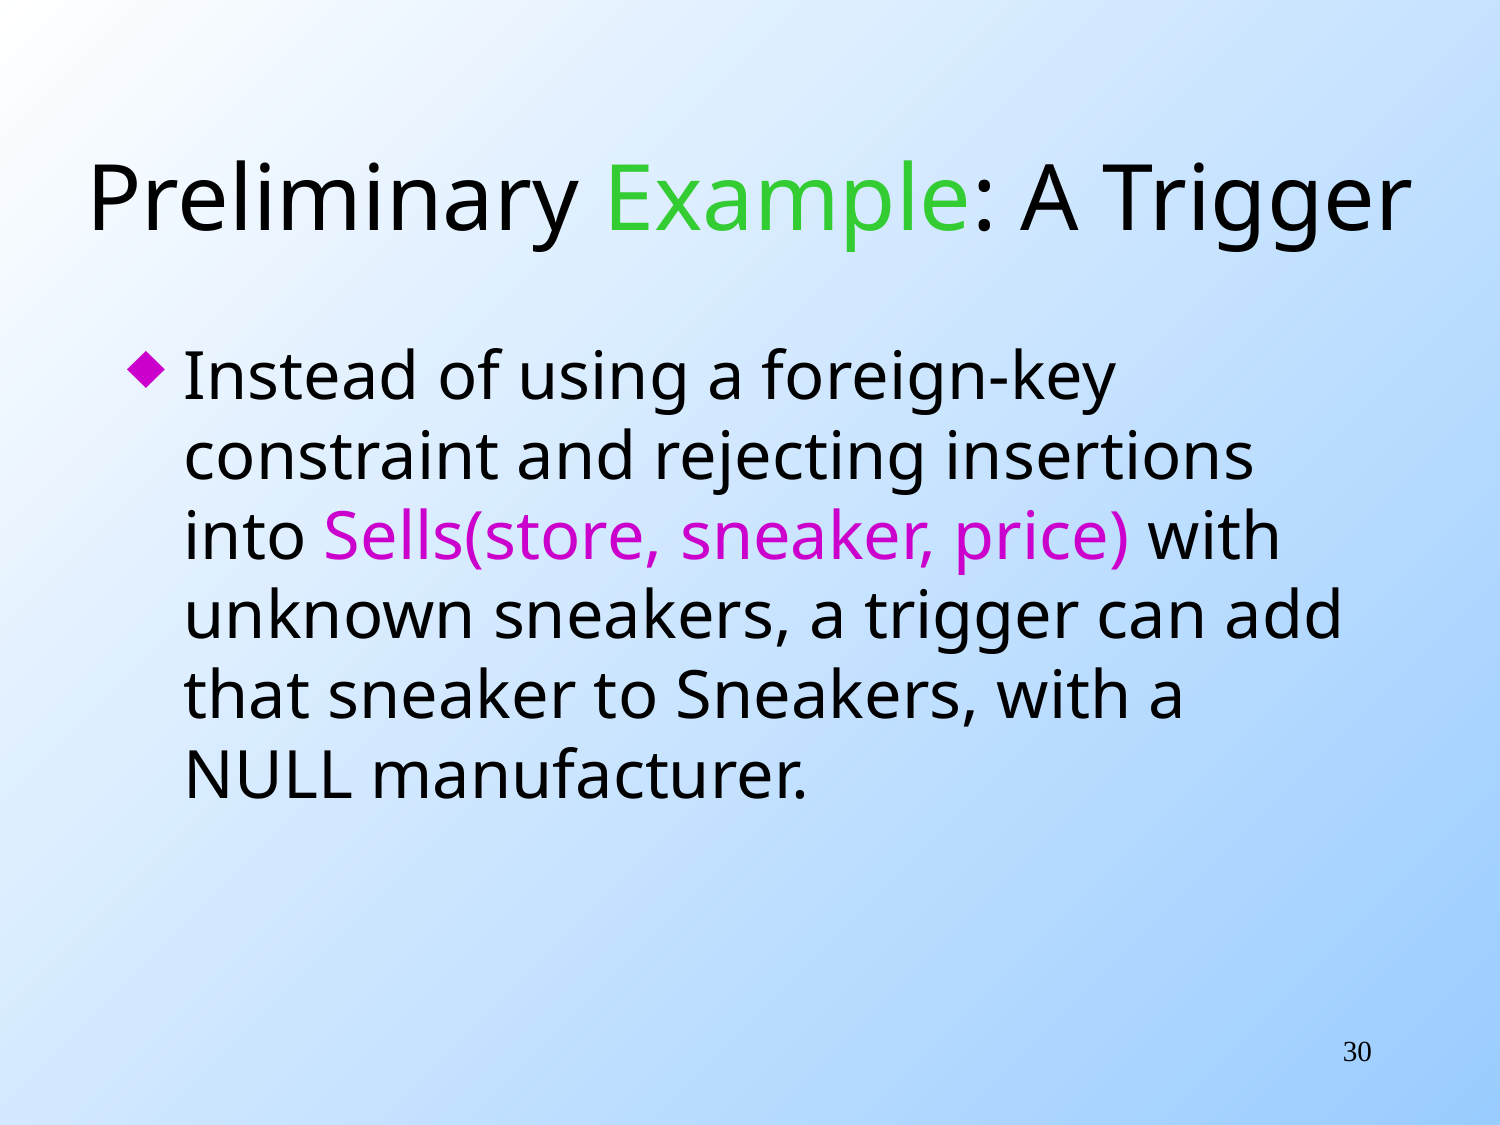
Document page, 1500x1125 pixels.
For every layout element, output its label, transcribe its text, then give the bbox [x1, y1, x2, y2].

list Instead of using a foreign-key constraint and rejecting insertions into Sells(store, sneaker, price) with unknown sneakers, a trigger can add that sneaker to Sneakers, with a NULL manufacturer. [112, 324, 1388, 1050]
slide_number 30 [1074, 1050, 1388, 1100]
title Preliminary Example: A Trigger [0, 99, 1500, 288]
